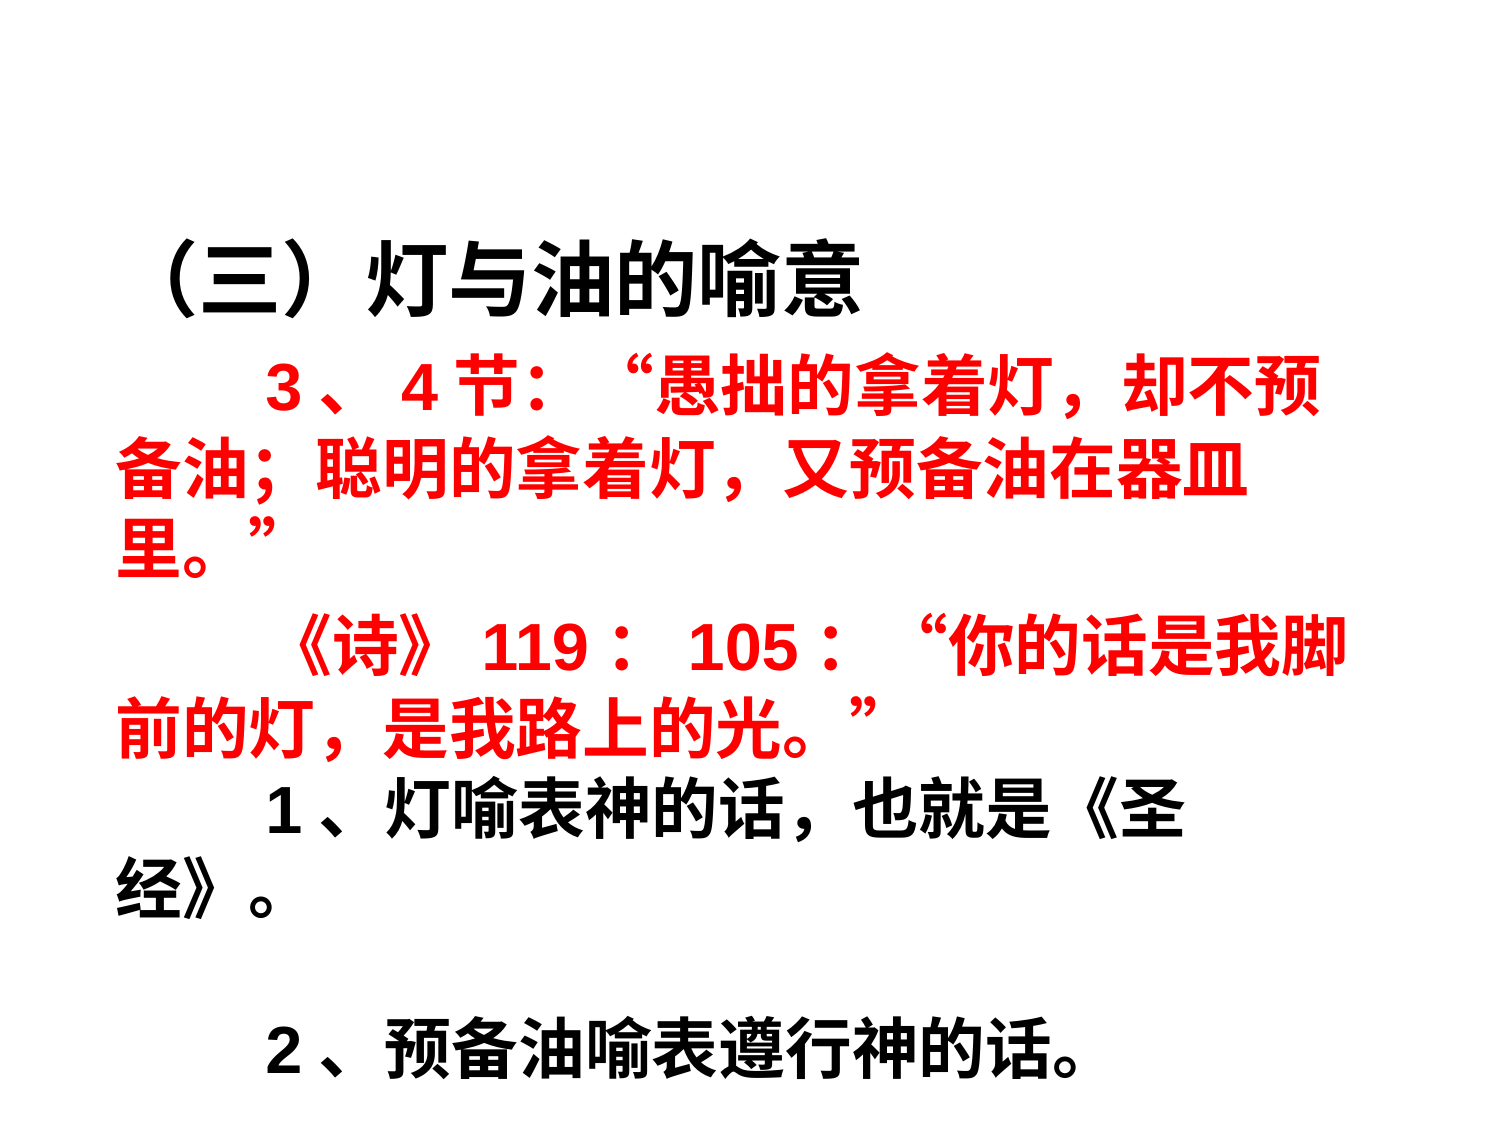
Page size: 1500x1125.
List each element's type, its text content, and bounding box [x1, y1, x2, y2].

title （三）灯与油的喻意 3、4节：“愚拙的拿着灯，却不预备油；聪明的拿着灯，又预备油在器皿里。” 《诗》119：105：“你的话是我脚前的灯，是我路上的光。” 1、灯喻表神的话，也就是《圣经》。 2、预备油喻表遵行神的话。 [100, 219, 1394, 1036]
